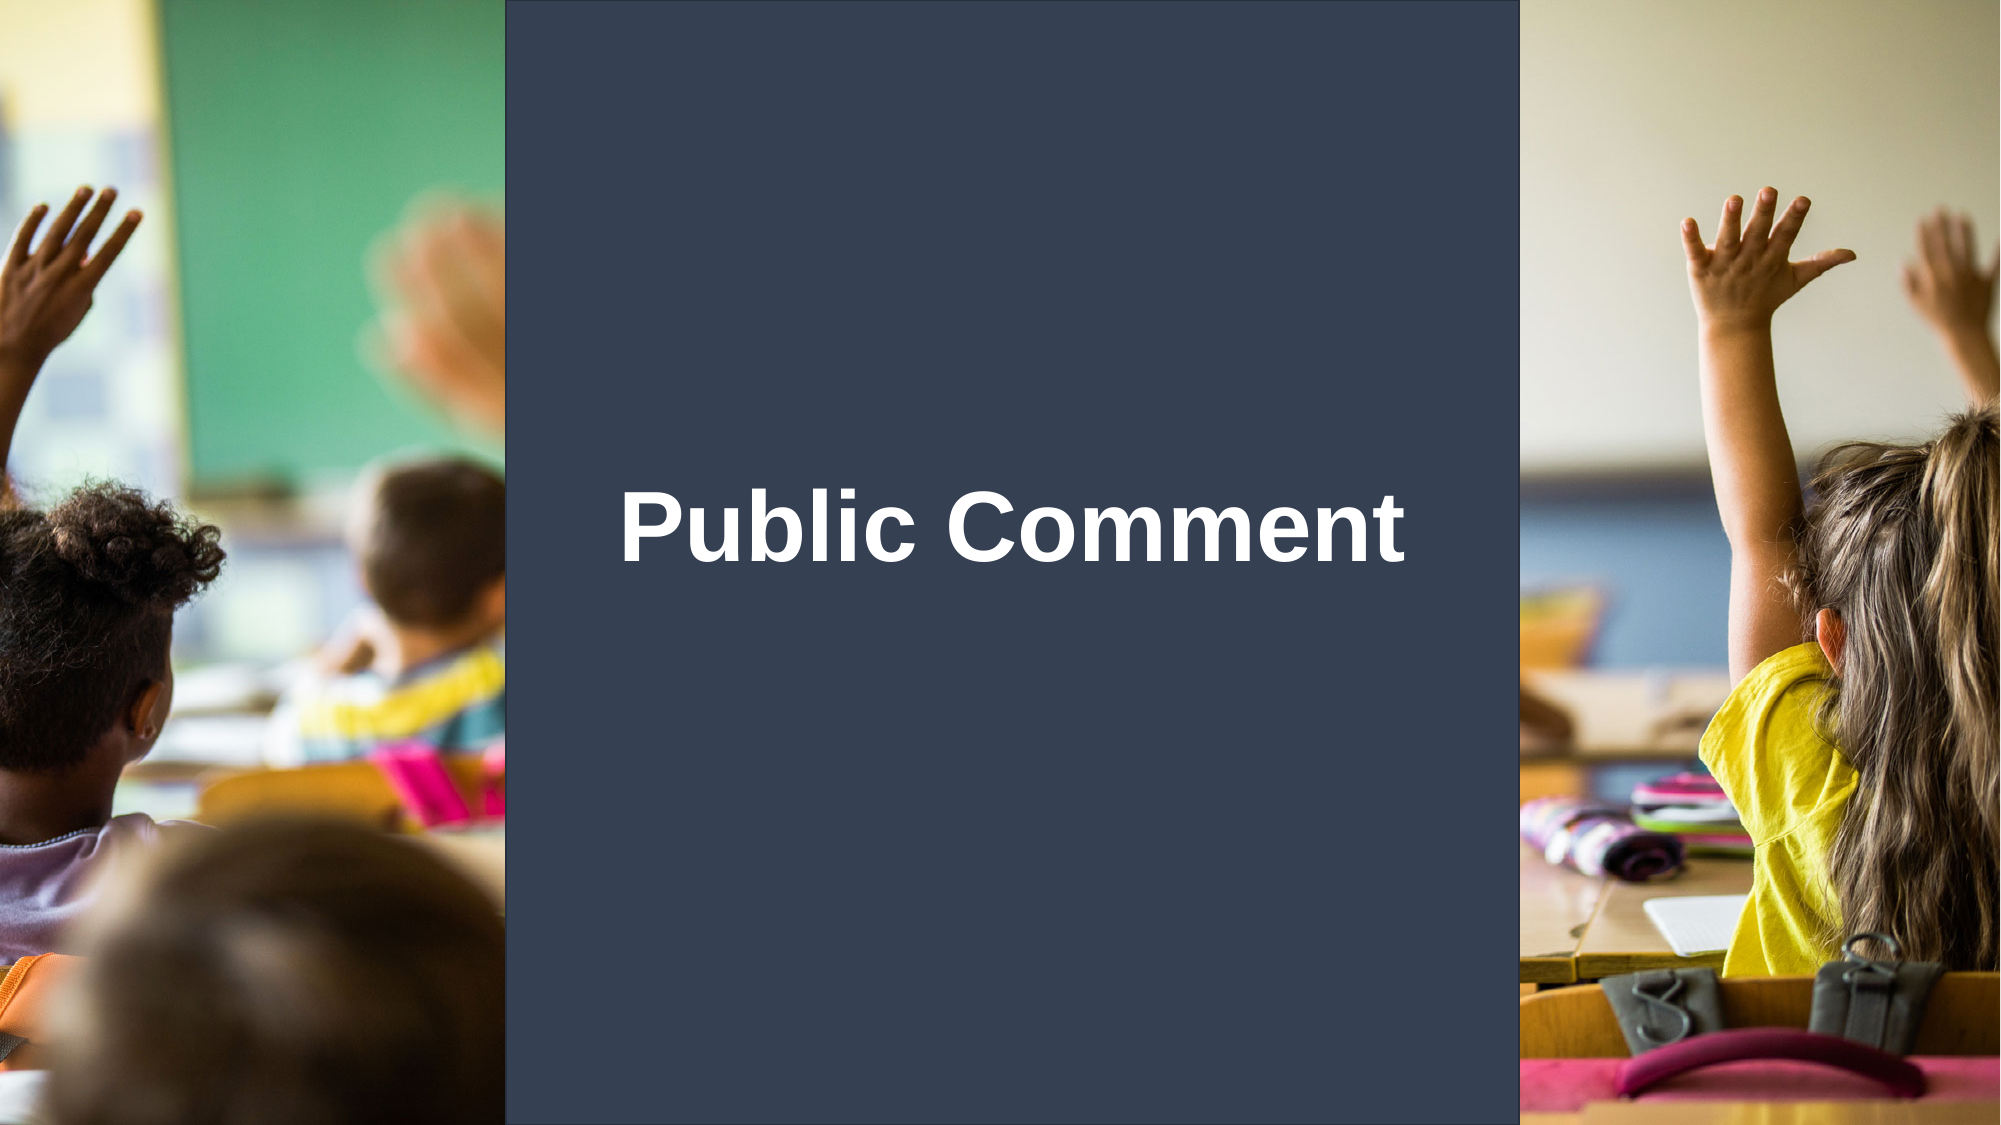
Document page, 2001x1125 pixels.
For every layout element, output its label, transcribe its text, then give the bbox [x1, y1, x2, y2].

title Public Comment [506, 50, 1519, 994]
picture [0, 0, 505, 1125]
picture [1520, 0, 2001, 1125]
